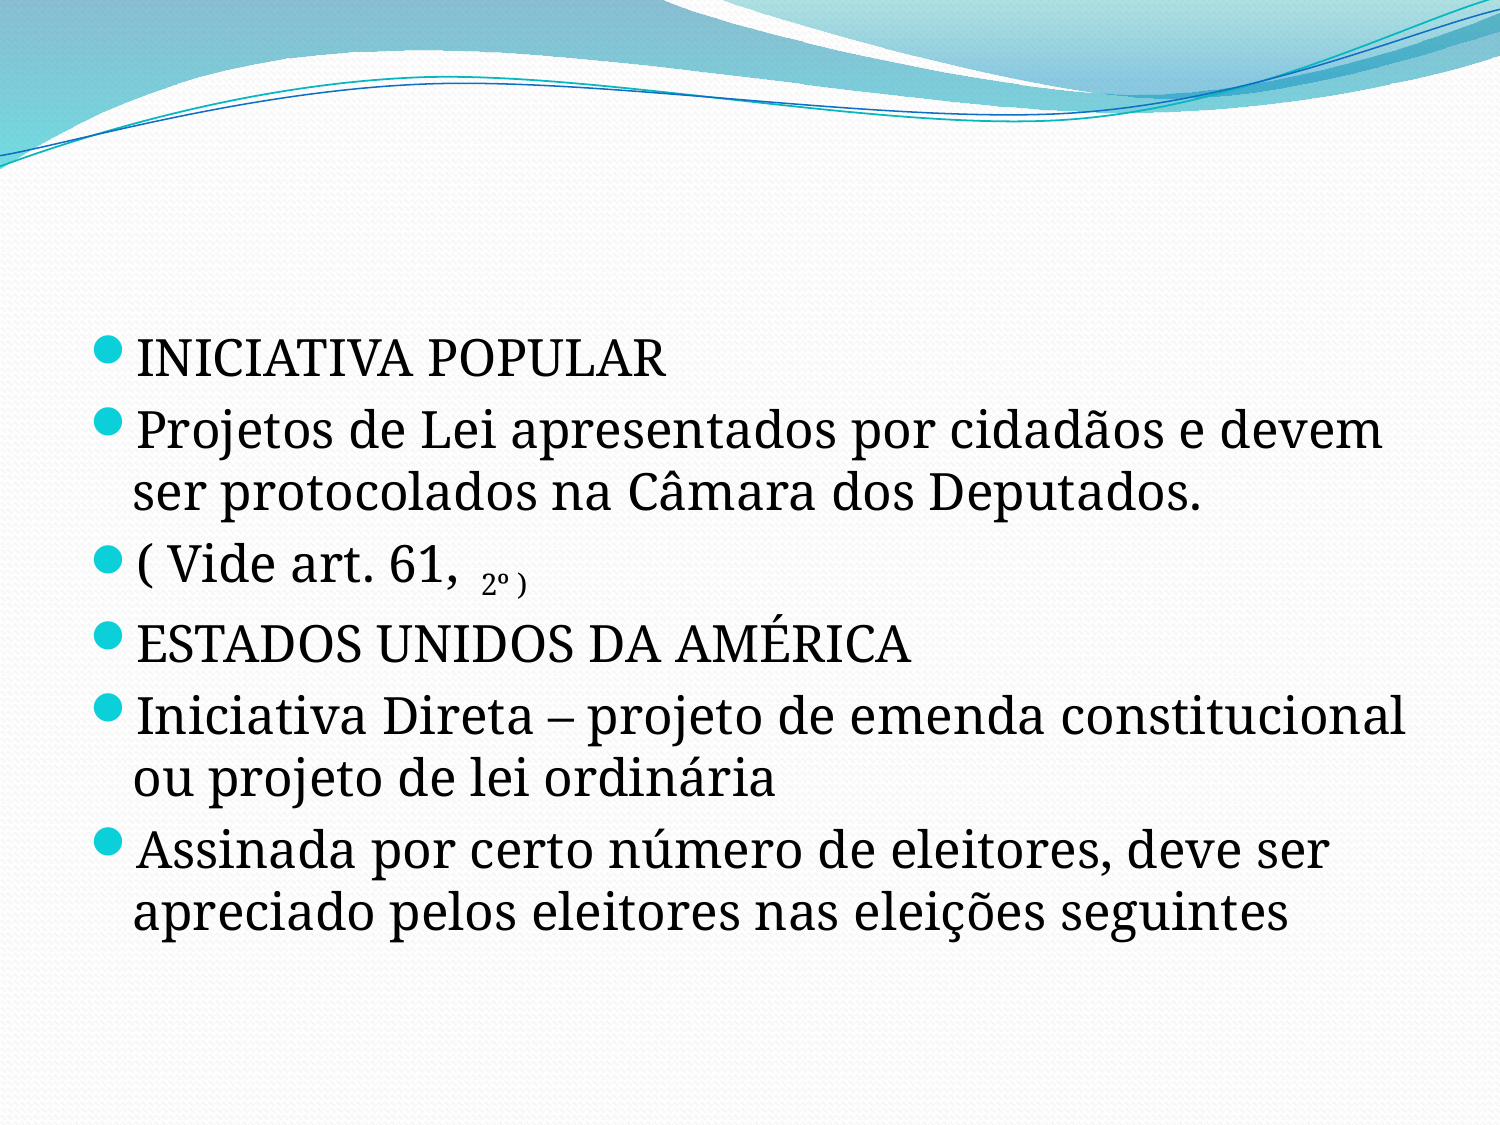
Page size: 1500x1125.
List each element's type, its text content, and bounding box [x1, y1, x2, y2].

list INICIATIVA POPULAR Projetos de Lei apresentados por cidadãos e devem ser protocolados na Câmara dos Deputados. ( Vide art. 61, 2º ) ESTADOS UNIDOS DA AMÉRICA Iniciativa Direta – projeto de emenda constitucional ou projeto de lei ordinária Assinada por certo número de eleitores, deve ser apreciado pelos eleitores nas eleições seguintes [75, 317, 1425, 1038]
